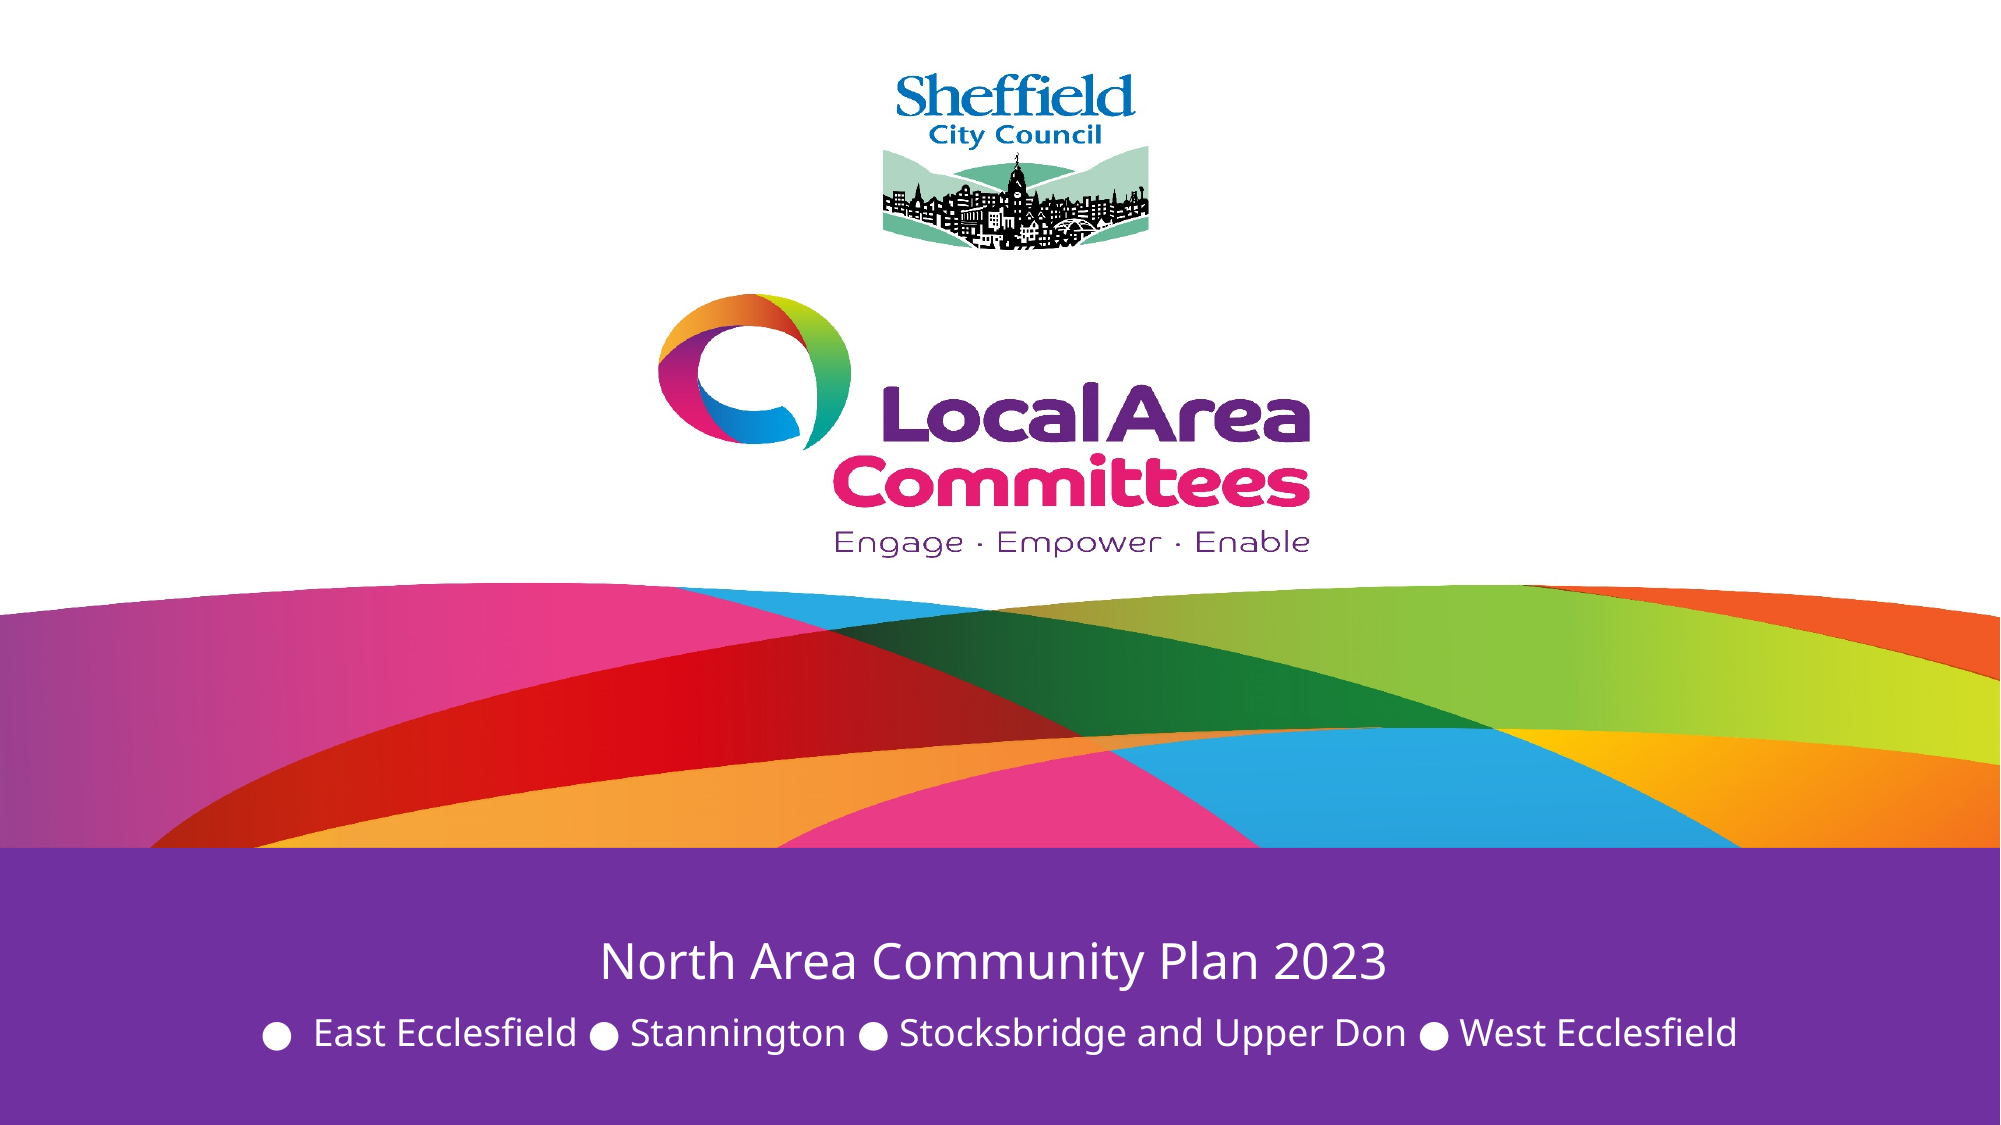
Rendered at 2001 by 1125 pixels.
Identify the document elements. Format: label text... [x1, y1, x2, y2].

text_box North Area Community Plan 2023 ● East Ecclesfield ● Stannington ● Stocksbridge and Upper Don ● West Ecclesfield [0, 848, 2000, 1125]
picture [0, 1, 2000, 848]
